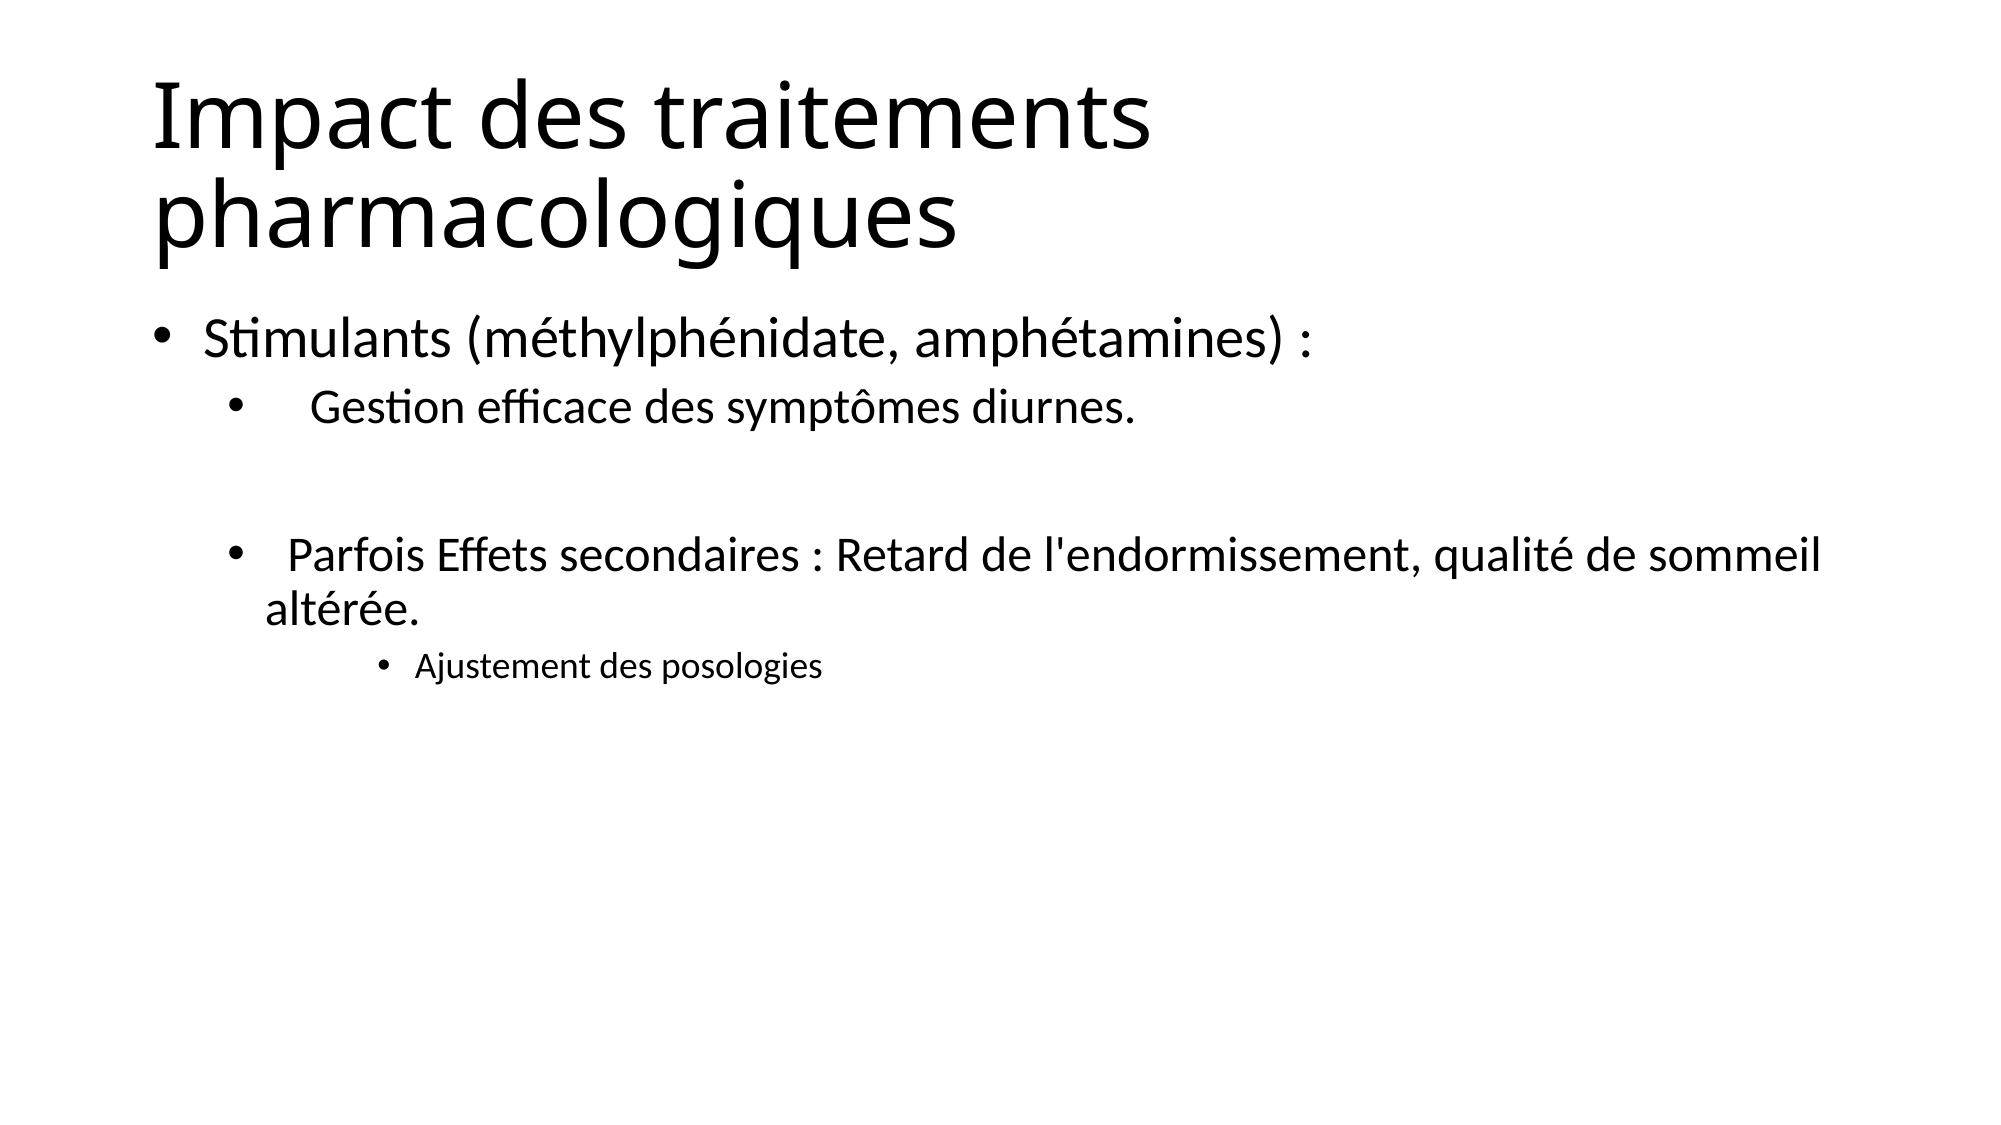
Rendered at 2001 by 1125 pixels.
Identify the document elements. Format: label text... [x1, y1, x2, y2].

title Impact des traitements pharmacologiques [137, 59, 1863, 278]
list Stimulants (méthylphénidate, amphétamines) : Gestion efficace des symptômes diurnes. Parfois Effets secondaires : Retard de l'endormissement, qualité de sommeil altérée. Ajustement des posologies [137, 299, 1863, 1014]
